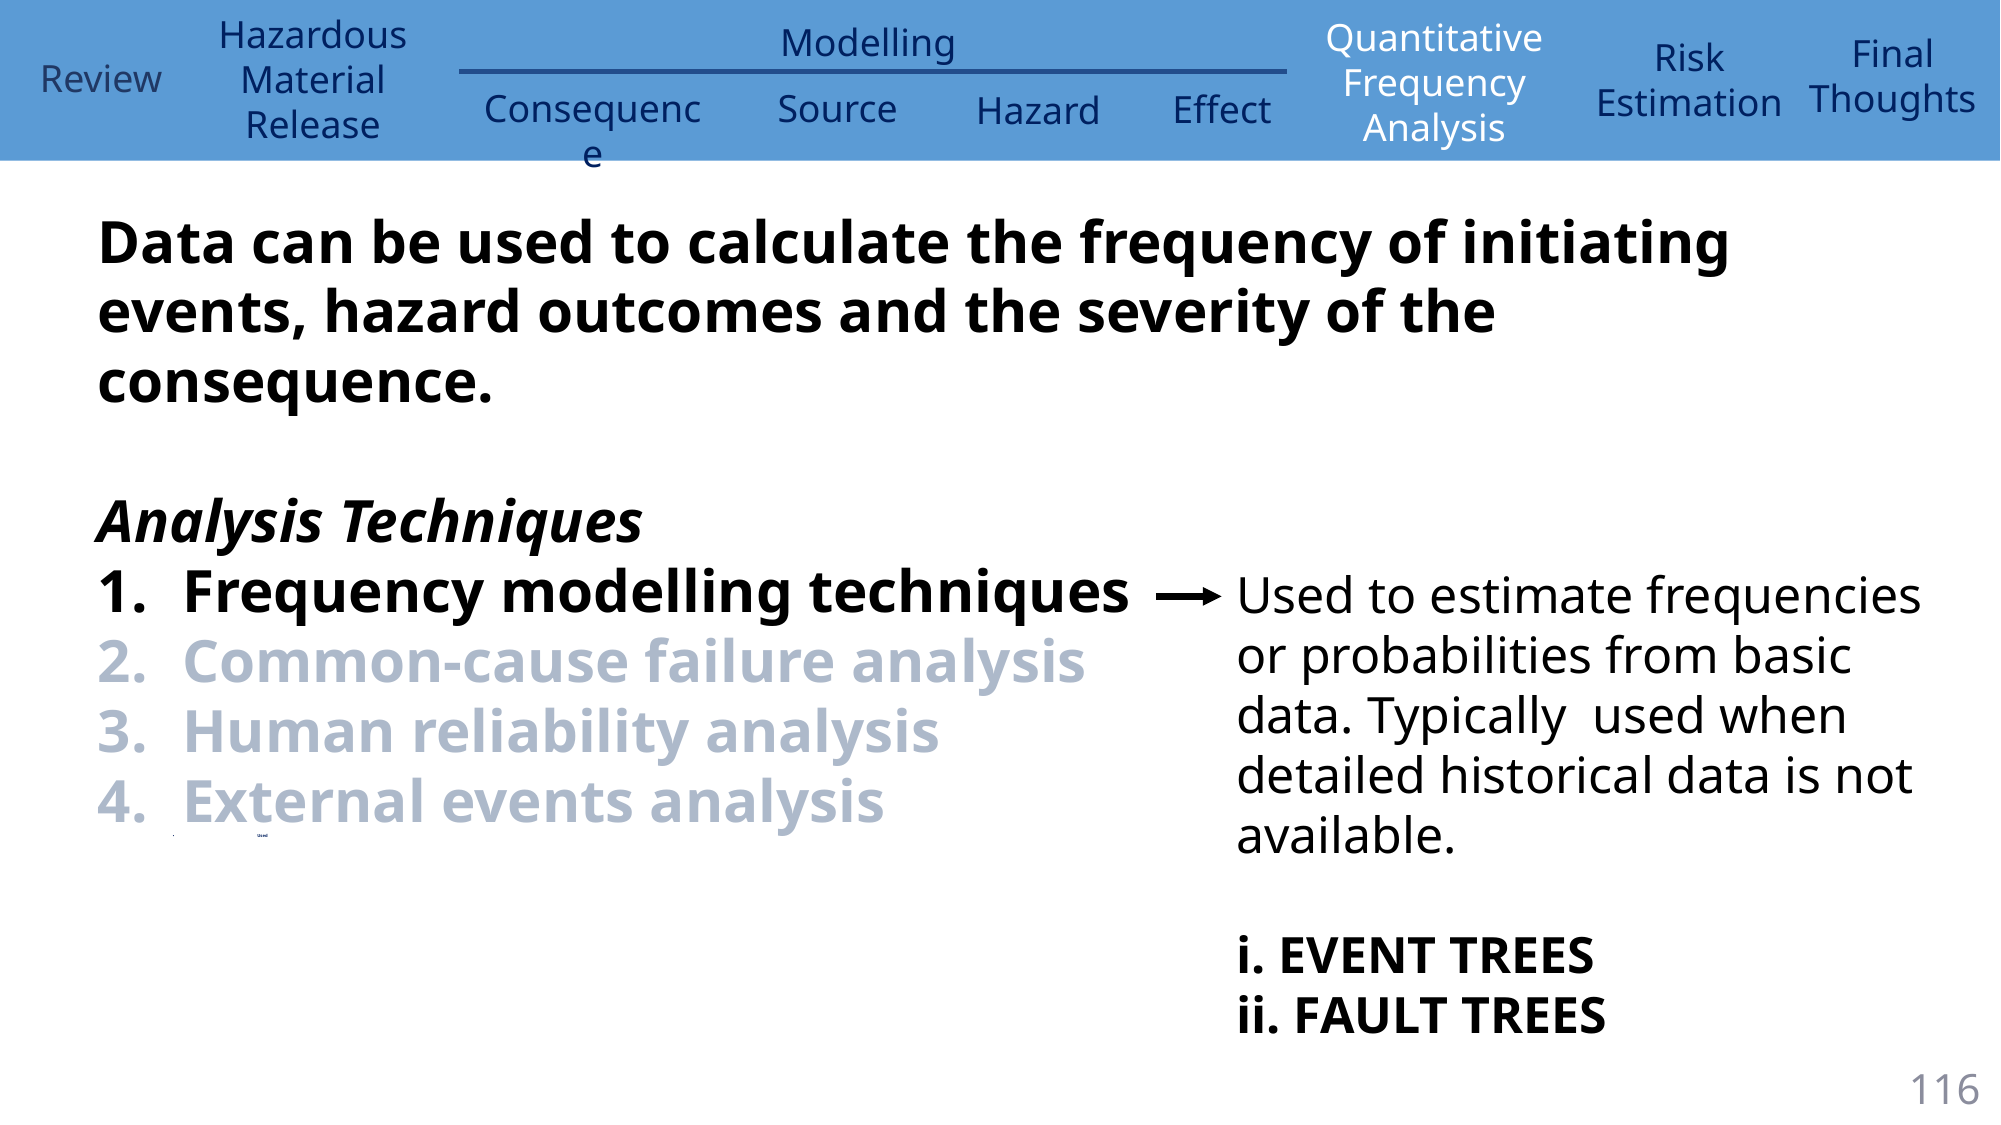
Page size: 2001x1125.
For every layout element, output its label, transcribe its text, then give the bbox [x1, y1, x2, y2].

text_box Used to estimate frequencies or probabilities from basic data. Typically used when detailed historical data is not available. i. EVENT TREES ii. FAULT TREES [1221, 556, 1971, 1052]
text_box Data can be used to calculate the frequency of initiating events, hazard outcomes and the severity of the consequence. Analysis Techniques Frequency modelling techniques Common-cause failure analysis Human reliability analysis External events analysis Used [82, 197, 1923, 1015]
slide_number 116 [1529, 1061, 1996, 1122]
